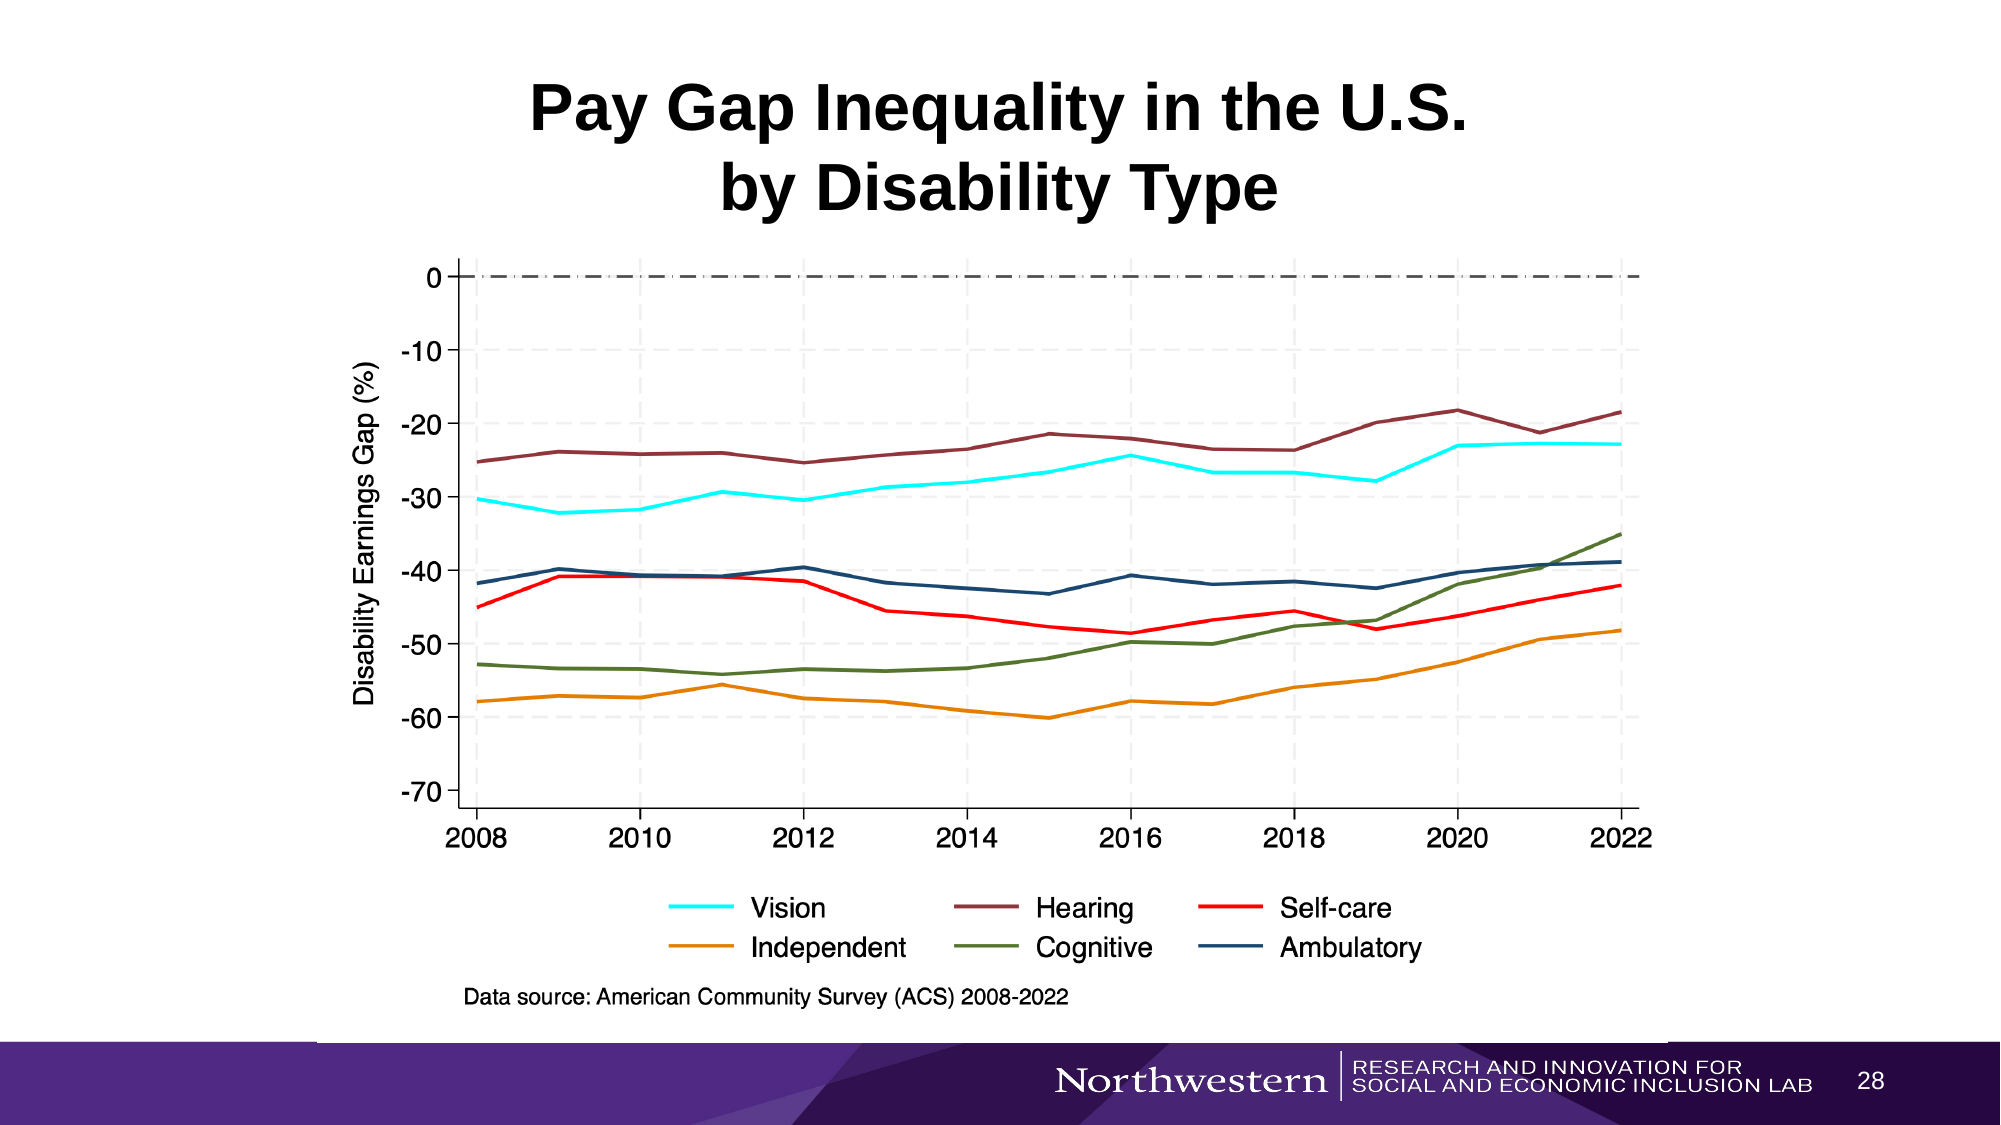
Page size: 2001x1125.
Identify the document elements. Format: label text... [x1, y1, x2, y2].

slide_number 28 [1433, 1042, 1900, 1103]
title Pay Gap Inequality in the U.S. by Disability Type [324, 93, 1675, 195]
picture [0, 0, 2000, 1125]
